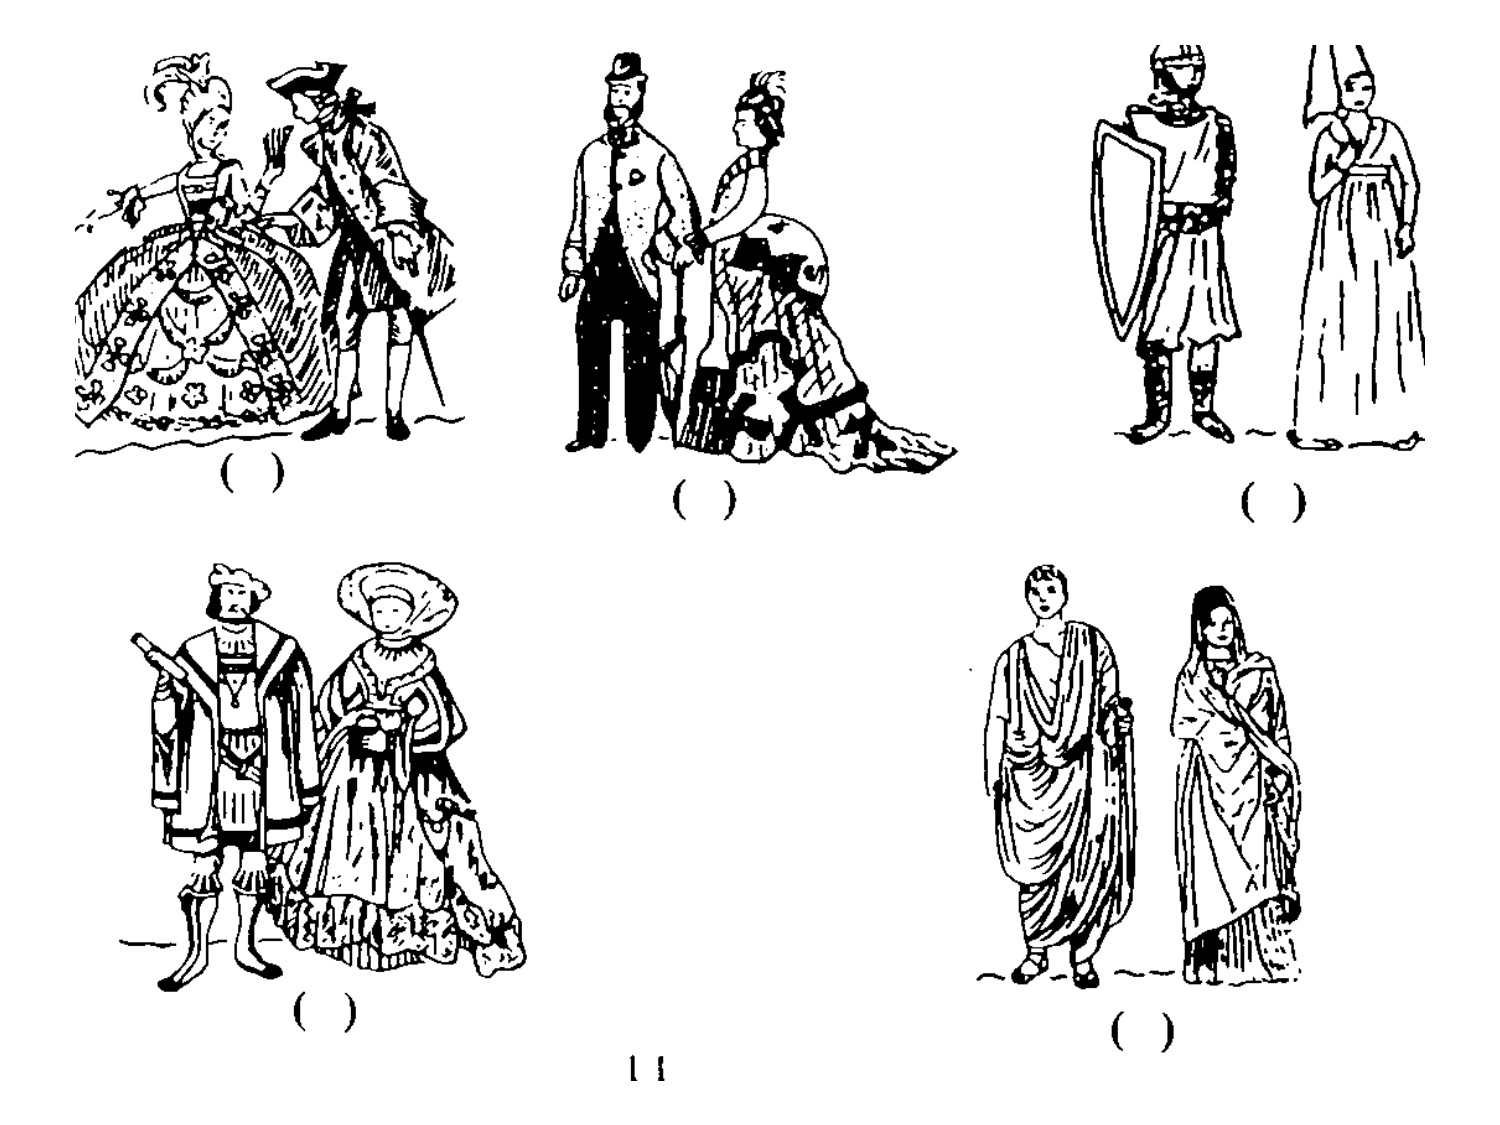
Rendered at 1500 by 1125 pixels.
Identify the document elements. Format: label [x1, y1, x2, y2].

list [74, 44, 1426, 1082]
